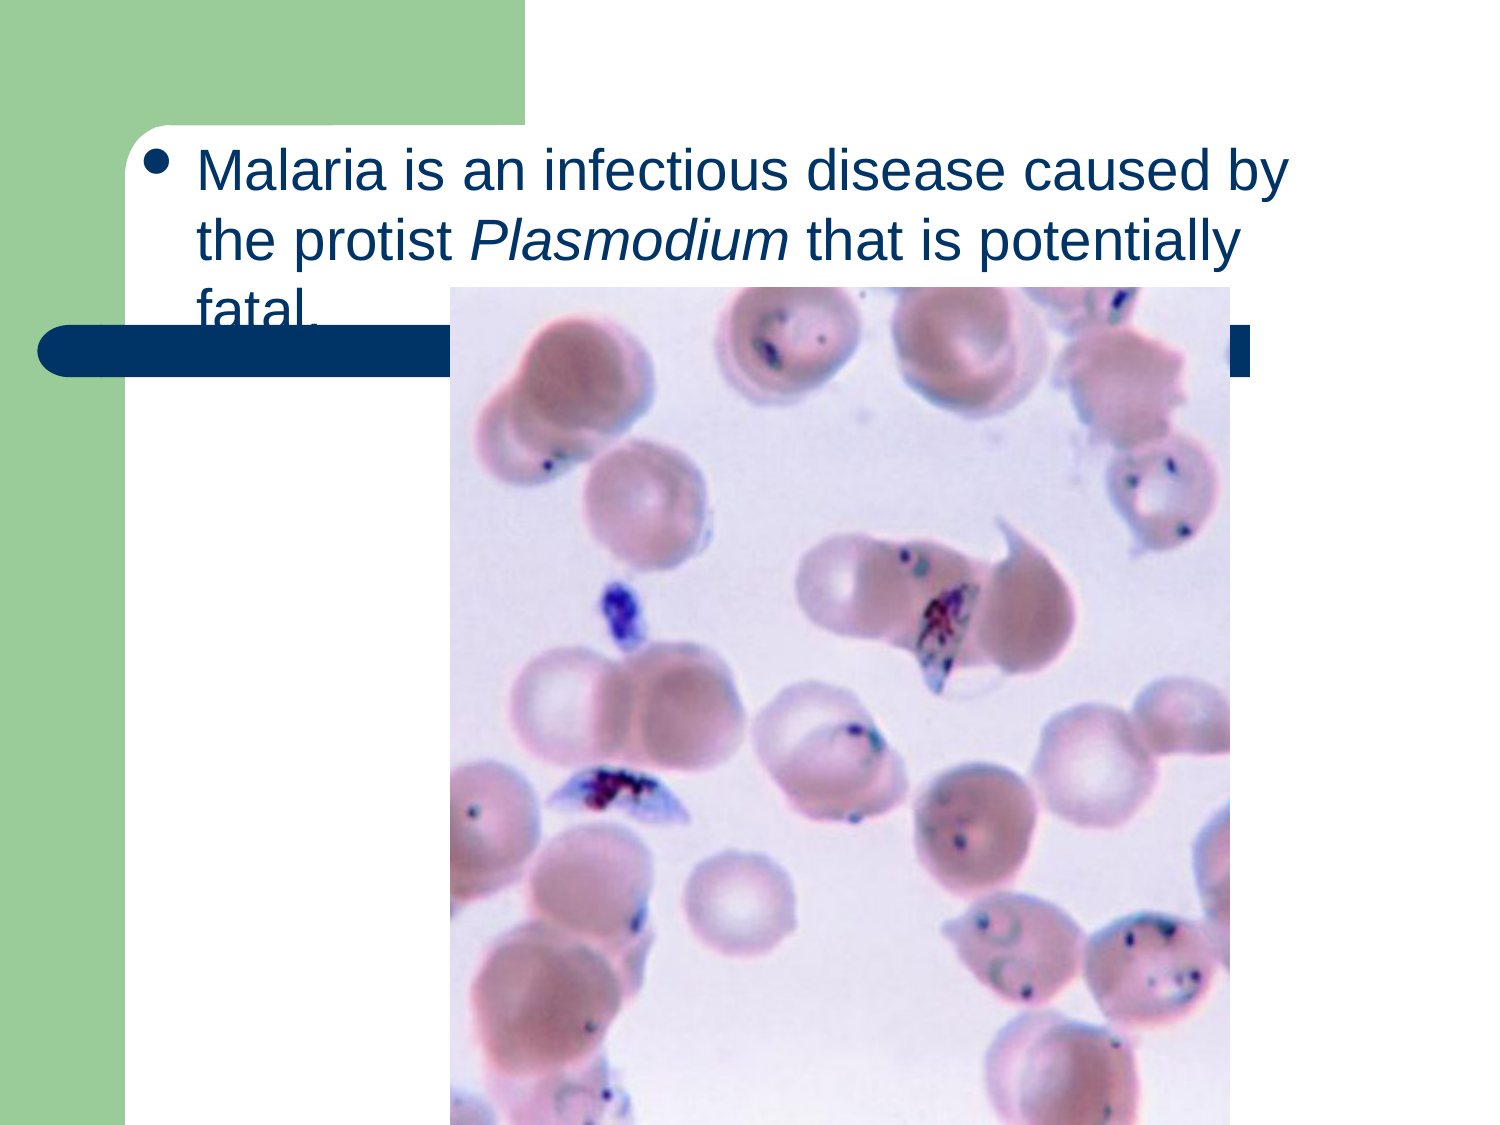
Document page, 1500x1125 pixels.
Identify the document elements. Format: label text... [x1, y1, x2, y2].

picture [449, 287, 1230, 1125]
list Malaria is an infectious disease caused by the protist Plasmodium that is potentially fatal. [124, 124, 1388, 737]
